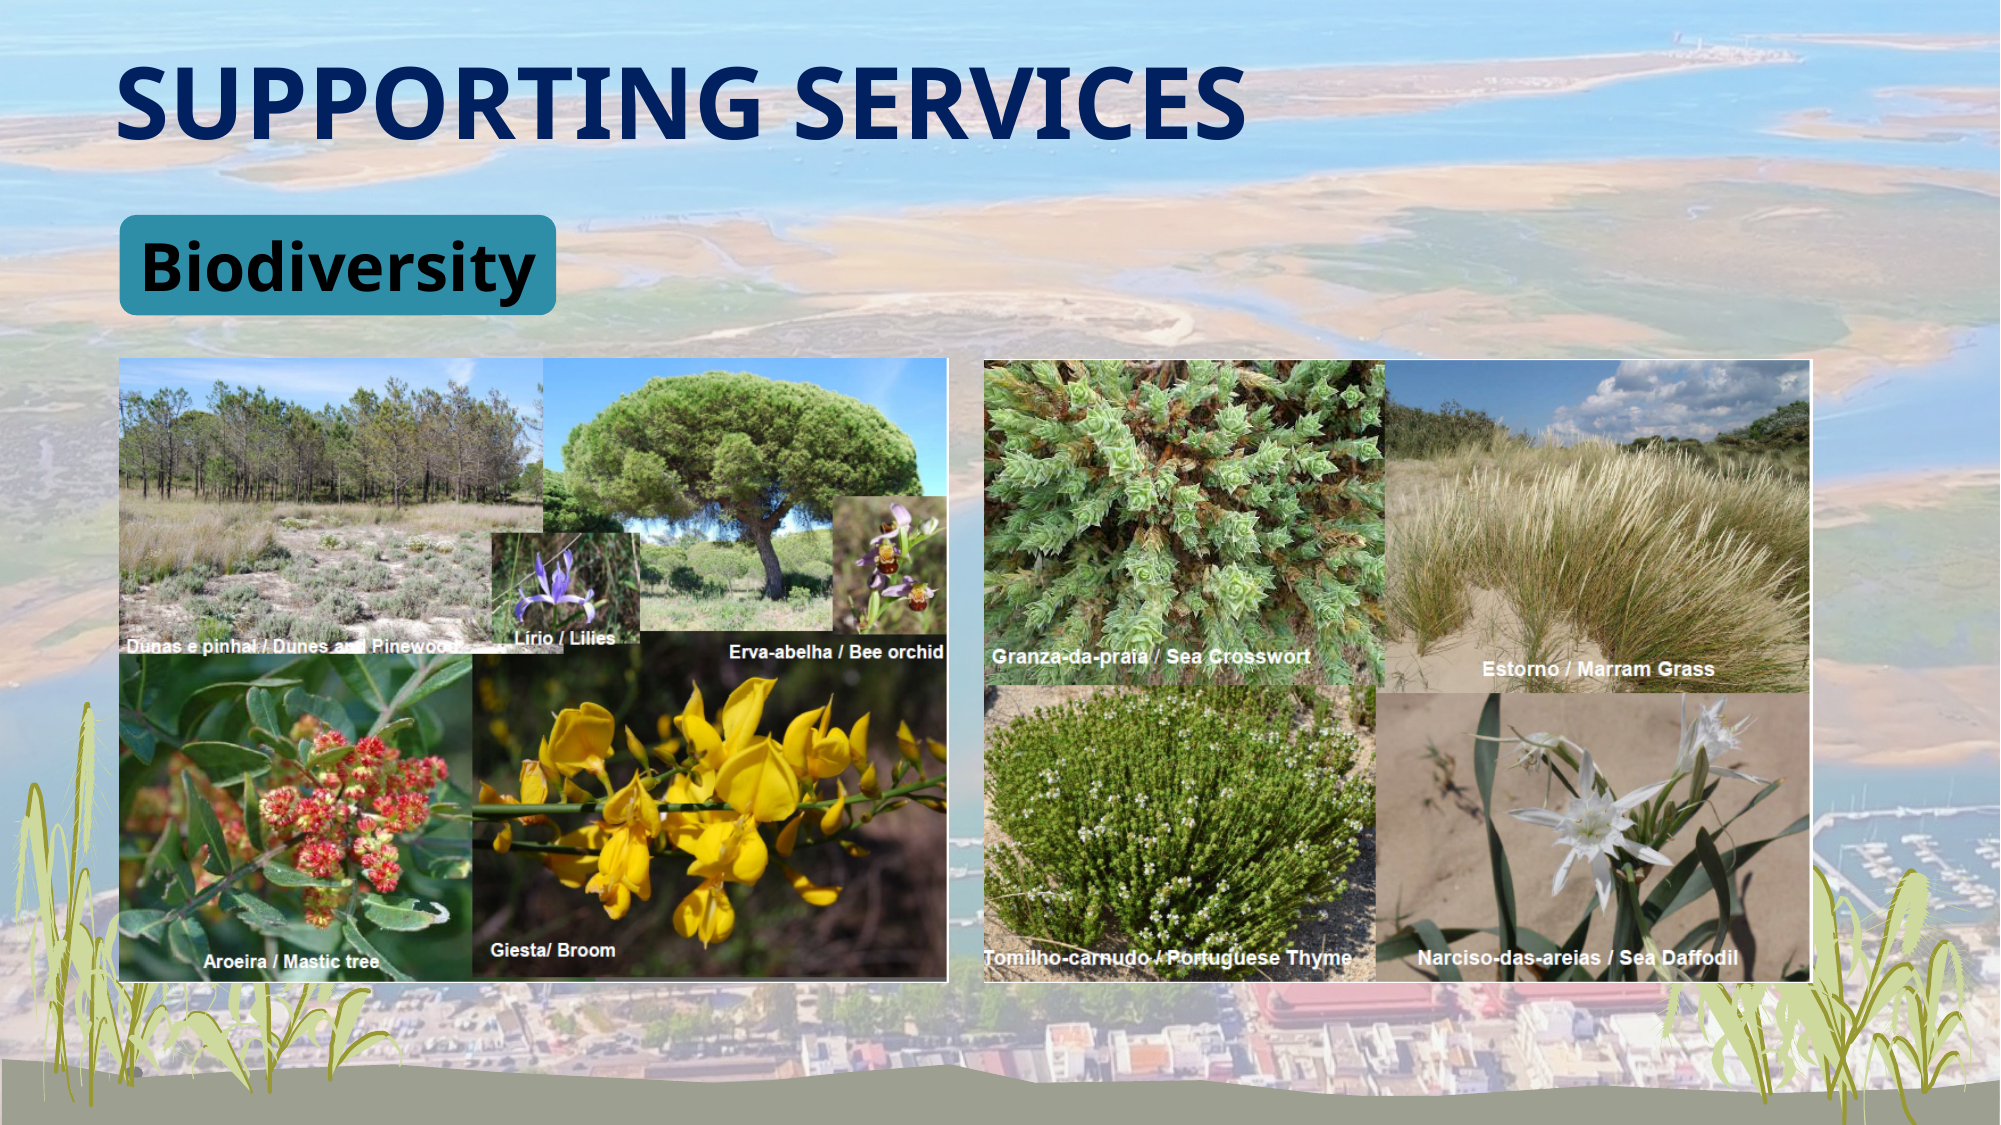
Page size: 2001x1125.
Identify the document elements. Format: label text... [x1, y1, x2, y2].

text_box Biodiversity [118, 213, 558, 317]
picture [119, 358, 949, 983]
picture [984, 359, 1813, 983]
title SUPPORTING SERVICES [99, 0, 1900, 167]
